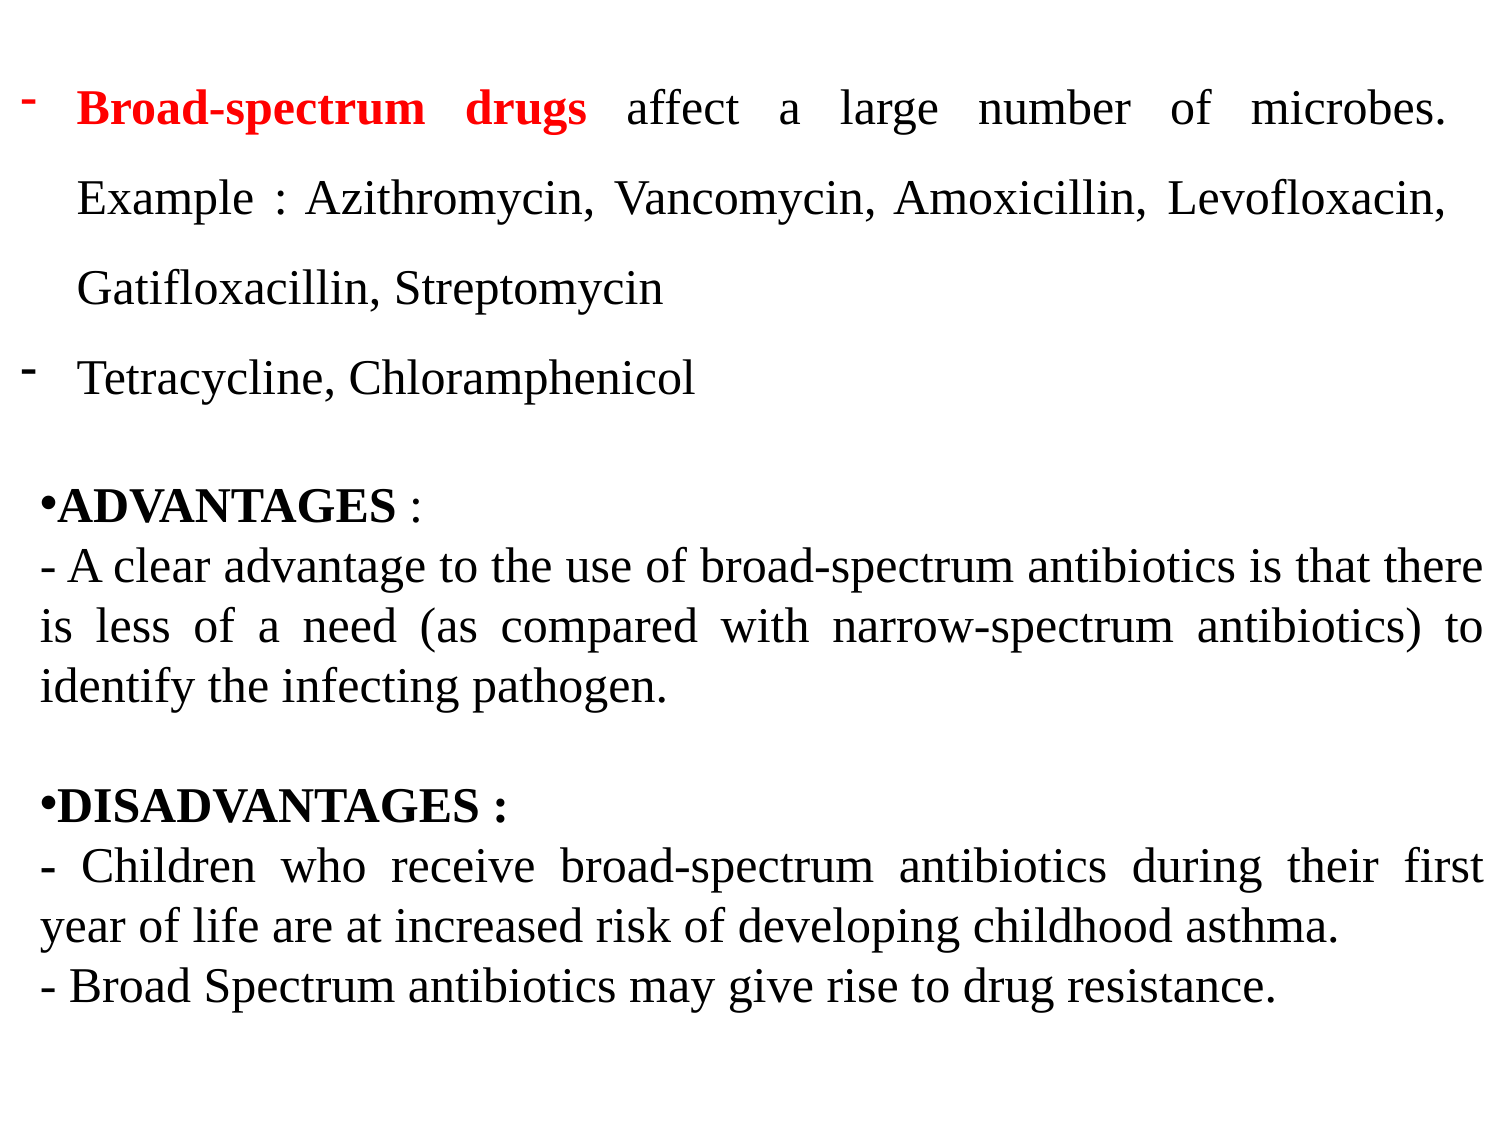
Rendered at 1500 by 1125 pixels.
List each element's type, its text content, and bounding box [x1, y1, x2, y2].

text_box ADVANTAGES : - A clear advantage to the use of broad-spectrum antibiotics is that there is less of a need (as compared with narrow-spectrum antibiotics) to identify the infecting pathogen. DISADVANTAGES : - Children who receive broad-spectrum antibiotics during their first year of life are at increased risk of developing childhood asthma. - Broad Spectrum antibiotics may give rise to drug resistance. [24, 464, 1500, 1020]
text_box Broad-spectrum drugs affect a large number of microbes. Example : Azithromycin, Vancomycin, Amoxicillin, Levofloxacin, Gatifloxacillin, Streptomycin Tetracycline, Chloramphenicol [5, 37, 1463, 503]
